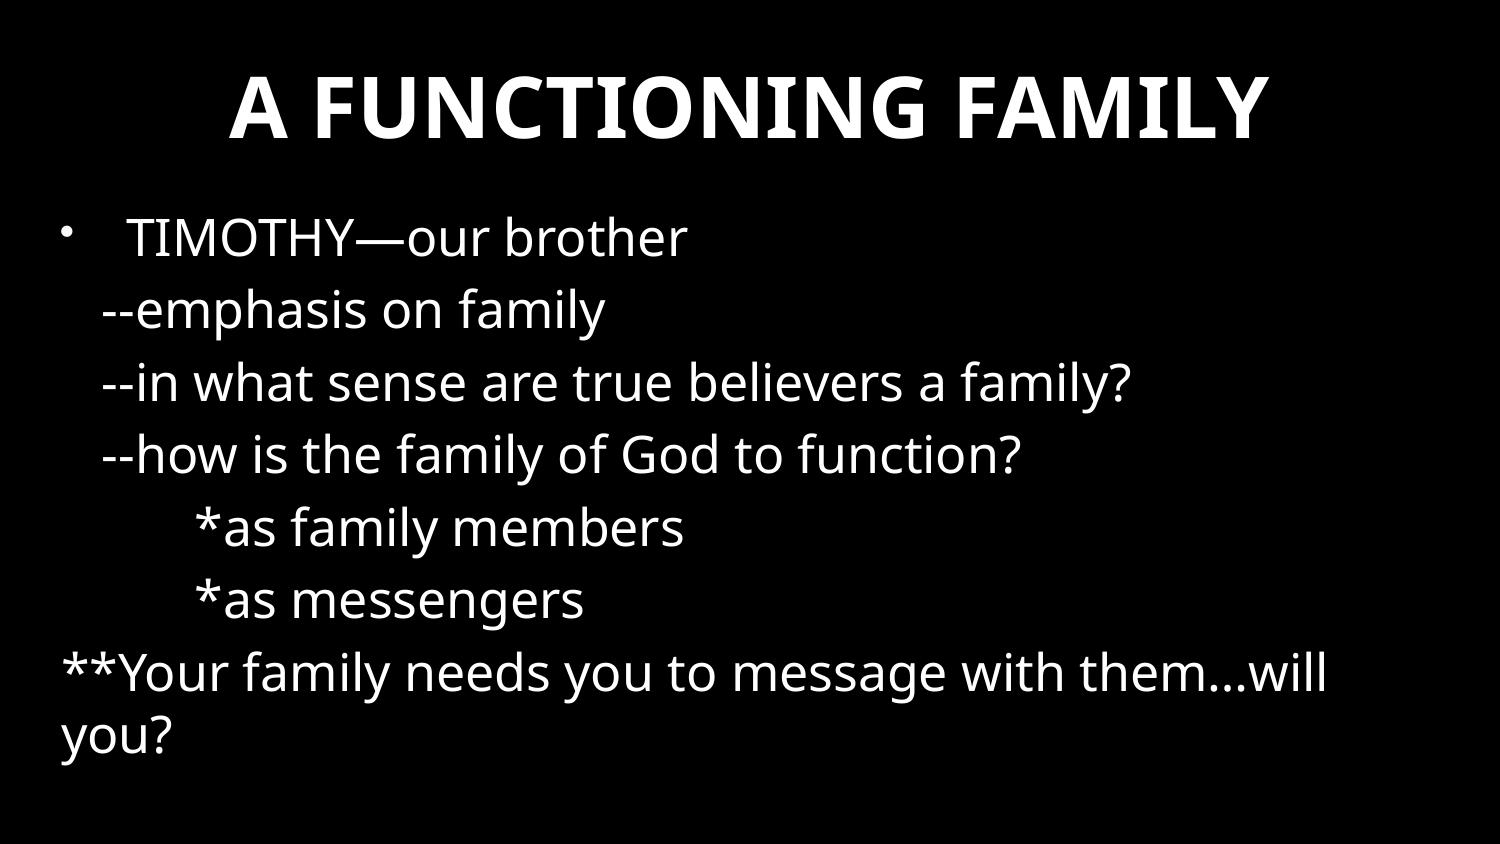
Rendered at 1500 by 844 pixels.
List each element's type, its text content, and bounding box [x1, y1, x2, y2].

list TIMOTHY—our brother --emphasis on family --in what sense are true believers a family? --how is the family of God to function? *as family members *as messengers **Your family needs you to message with them…will you? [24, 196, 1463, 777]
title A FUNCTIONING FAMILY [75, 33, 1425, 175]
